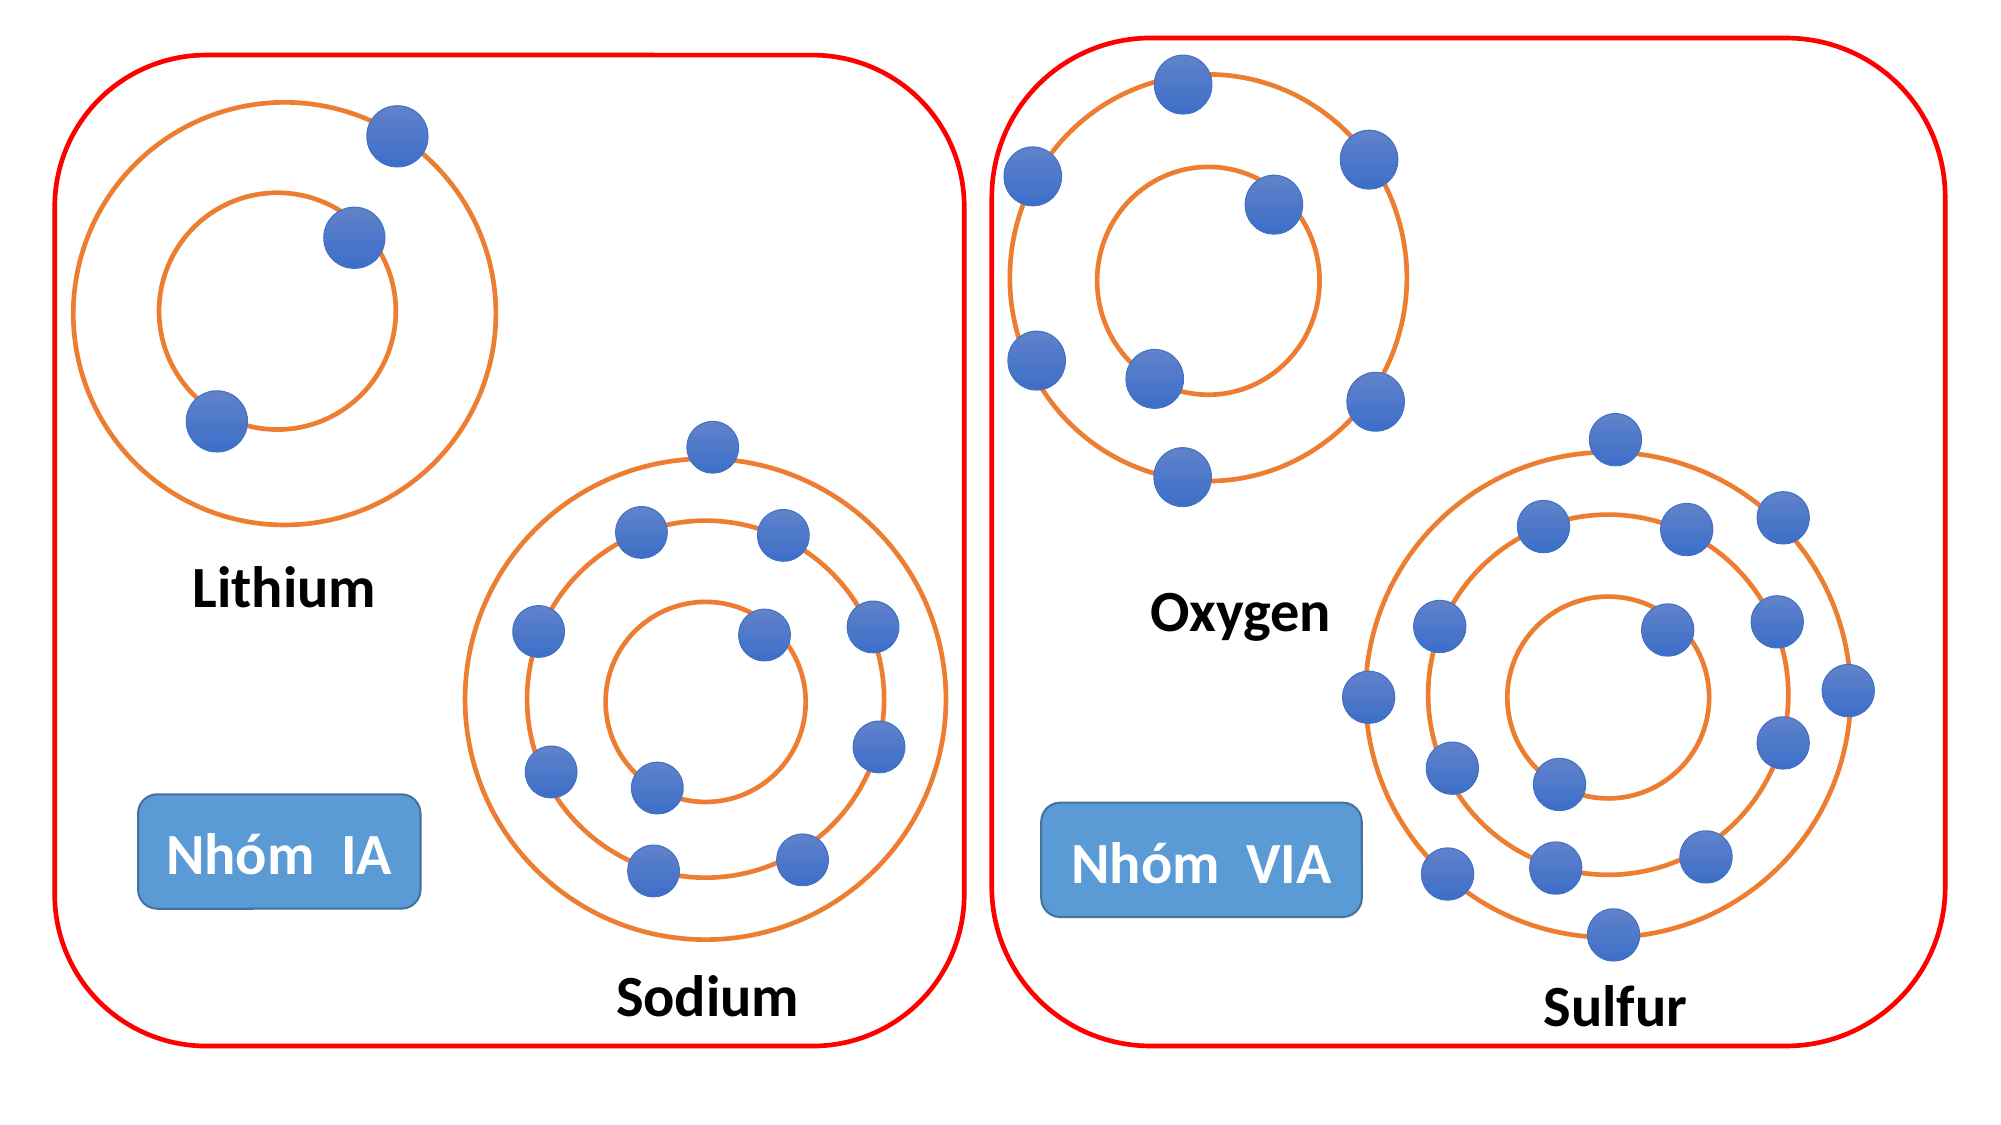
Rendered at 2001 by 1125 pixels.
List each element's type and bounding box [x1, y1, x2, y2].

text_box [990, 36, 1947, 1048]
text_box [53, 54, 966, 1048]
